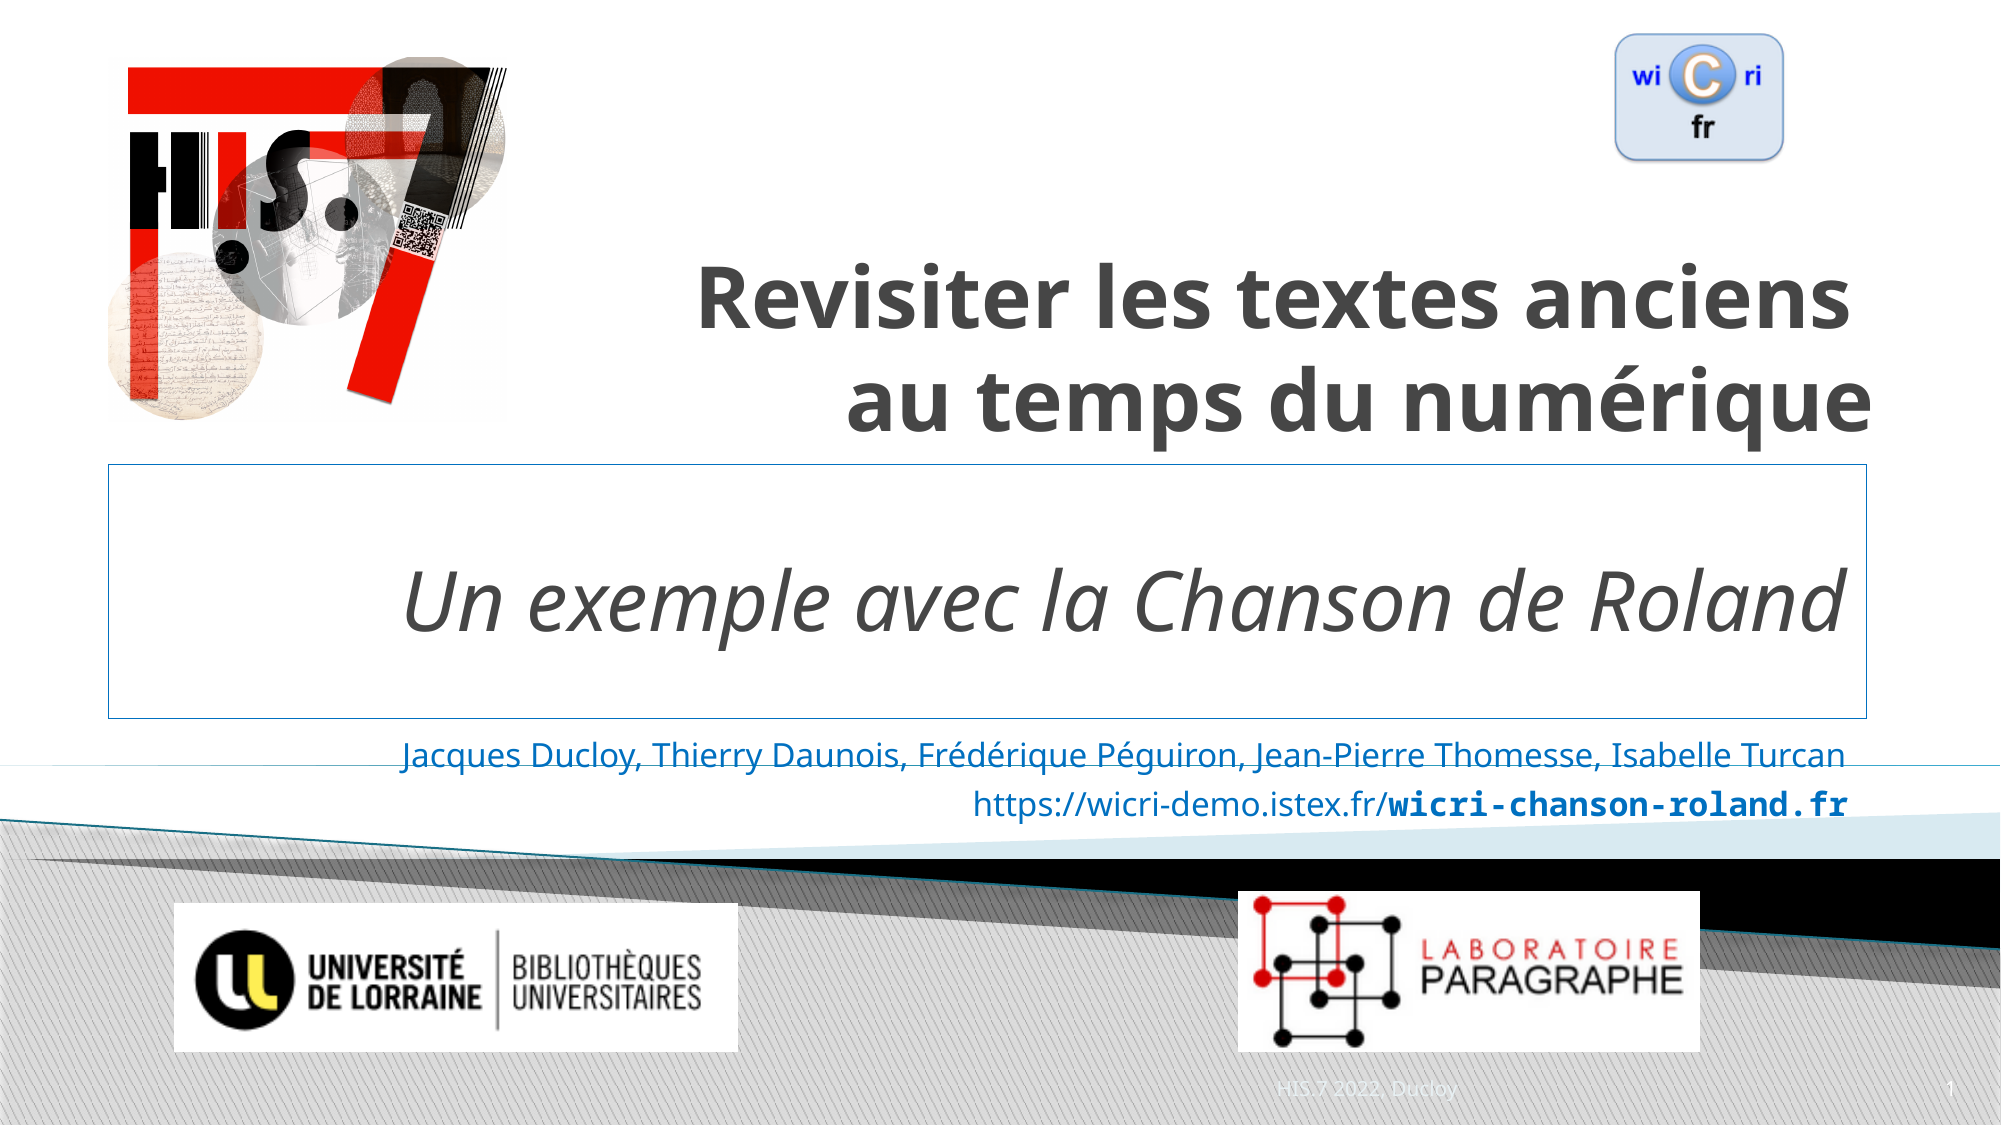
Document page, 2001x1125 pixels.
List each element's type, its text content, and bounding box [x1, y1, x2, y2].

slide_number 1 [1891, 1051, 1972, 1112]
subtitle Un exemple avec la Chanson de Roland Jacques Ducloy, Thierry Daunois, Frédérique Péguiron, Jean-Pierre Thomesse, Isabelle Turcan https://wicri-demo.istex.fr/wicri-chanson-roland.fr [108, 464, 1867, 719]
footer HIS.7 2022, Ducloy [957, 1051, 1473, 1112]
picture [108, 57, 507, 422]
picture [7, 859, 2000, 1052]
title Revisiter les textes anciens au temps du numérique [93, 233, 1892, 534]
picture [1610, 32, 1788, 167]
